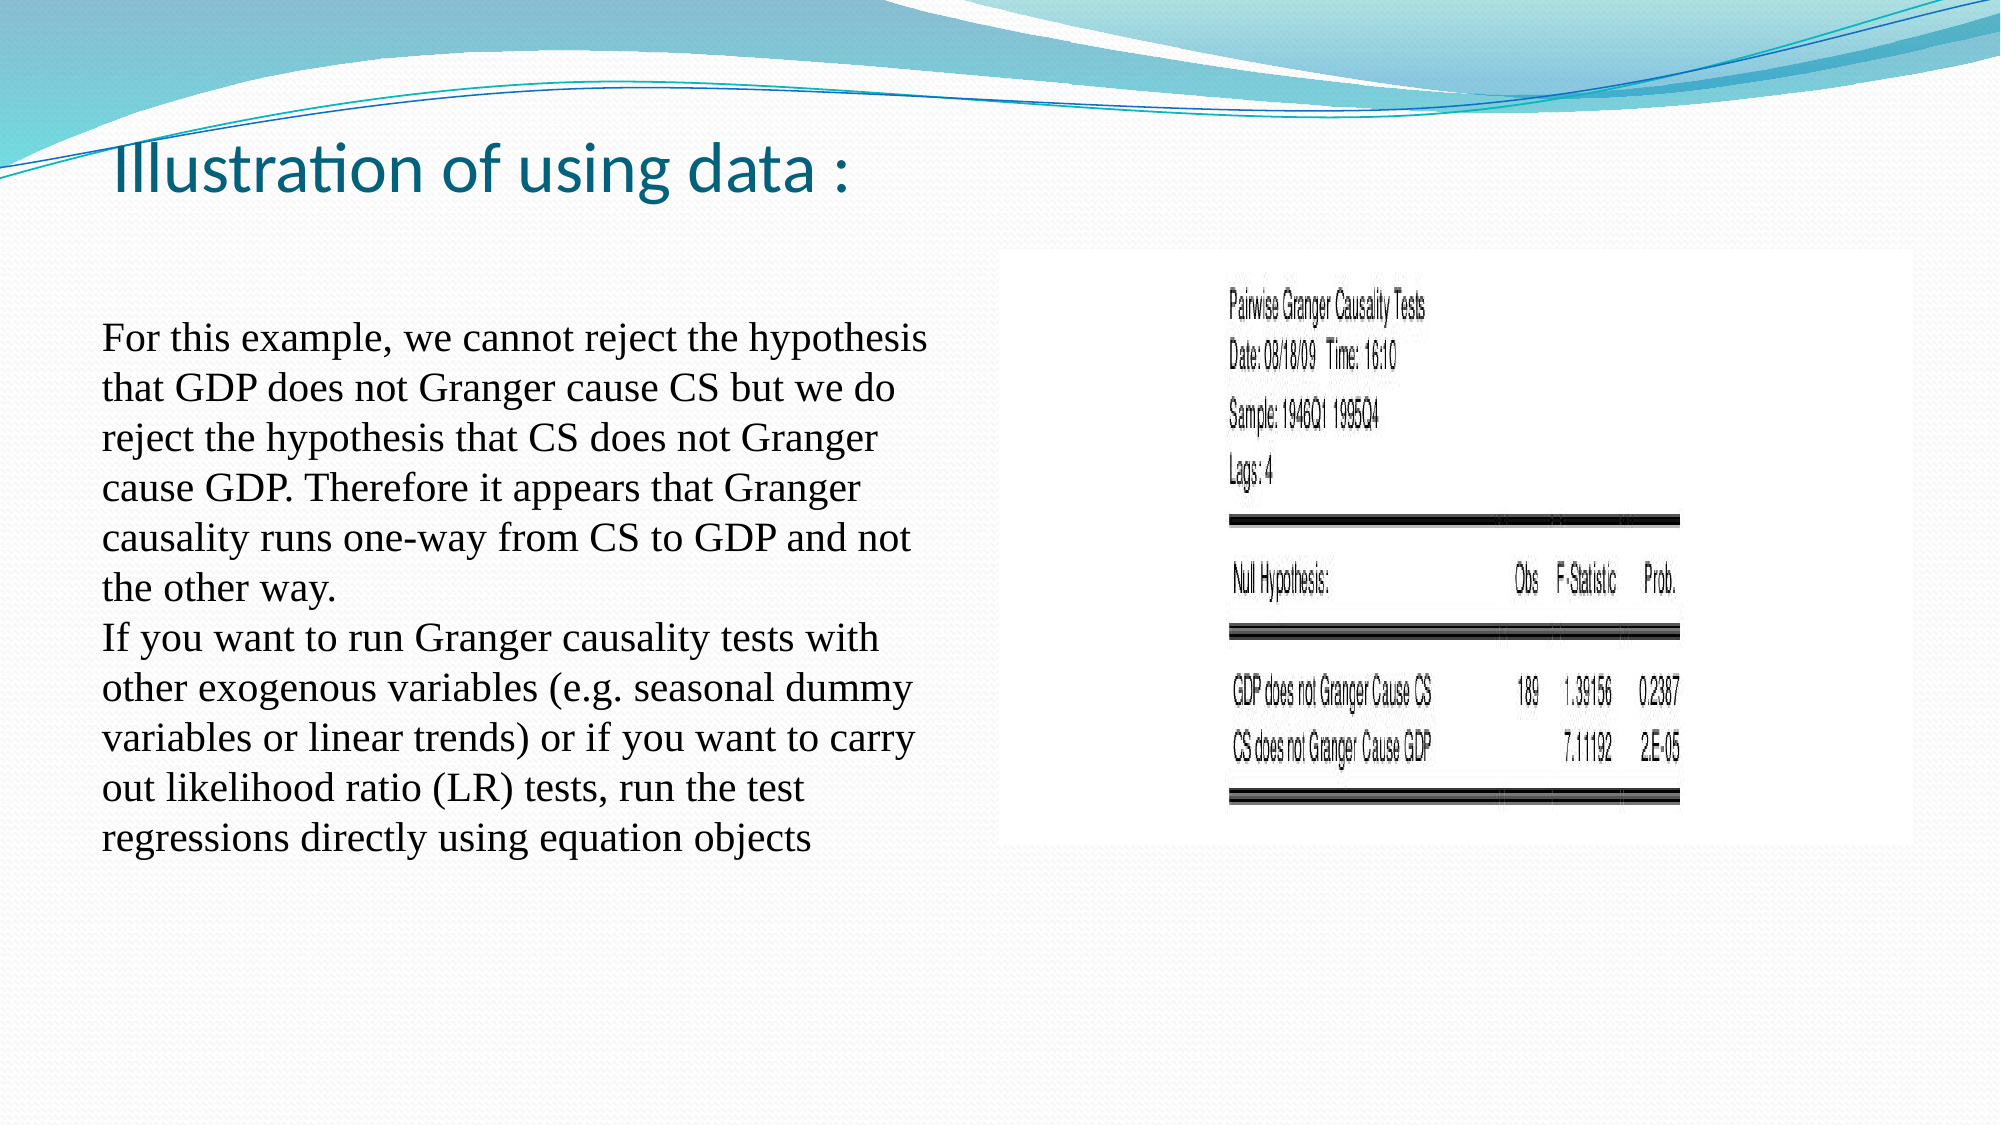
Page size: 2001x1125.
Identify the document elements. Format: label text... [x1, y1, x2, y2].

title Illustration of using data : [112, 112, 1818, 207]
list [999, 249, 1913, 844]
text_box For this example, we cannot reject the hypothesis that GDP does not Granger cause CS but we do reject the hypothesis that CS does not Granger cause GDP. Therefore it appears that Granger causality runs one-way from CS to GDP and not the other way. If you want to run Granger causality tests with other exogenous variables (e.g. seasonal dummy variables or linear trends) or if you want to carry out likelihood ratio (LR) tests, run the test regressions directly using equation objects [87, 302, 968, 868]
